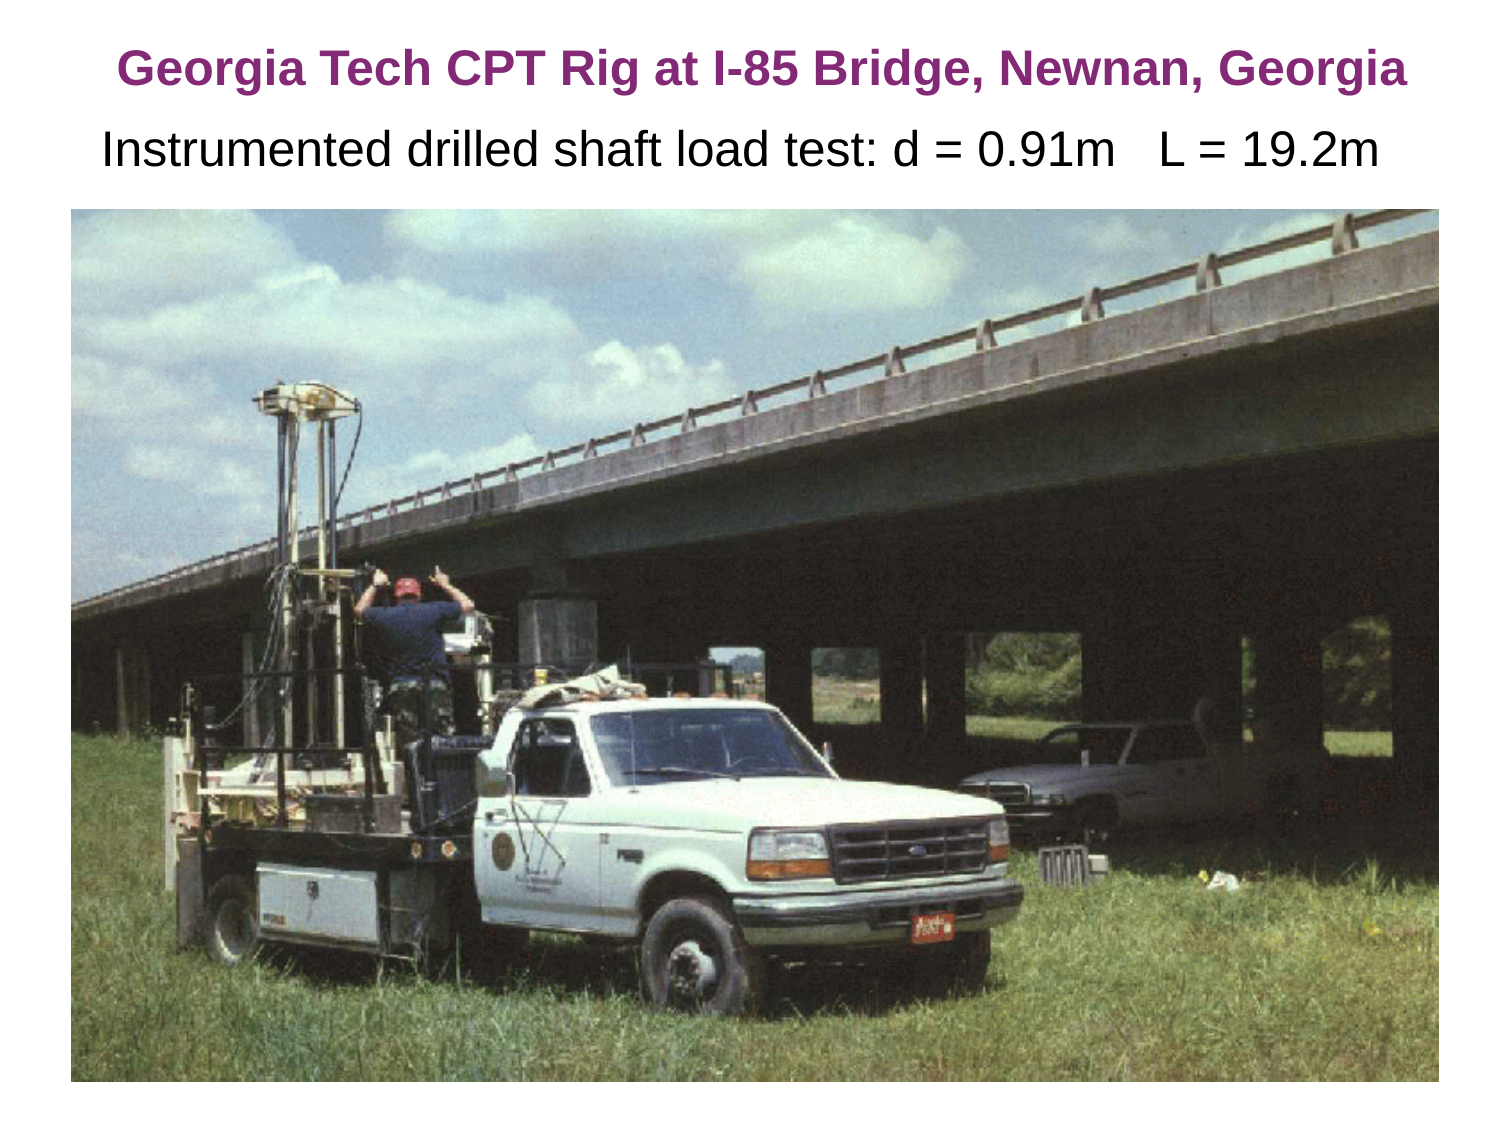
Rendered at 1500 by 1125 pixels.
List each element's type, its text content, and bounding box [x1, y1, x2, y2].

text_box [70, 209, 1439, 1082]
title Georgia Tech CPT Rig at I-85 Bridge, Newnan, Georgia [28, 21, 1497, 110]
text_box Instrumented drilled shaft load test: d = 0.91m L = 19.2m [86, 109, 1439, 185]
